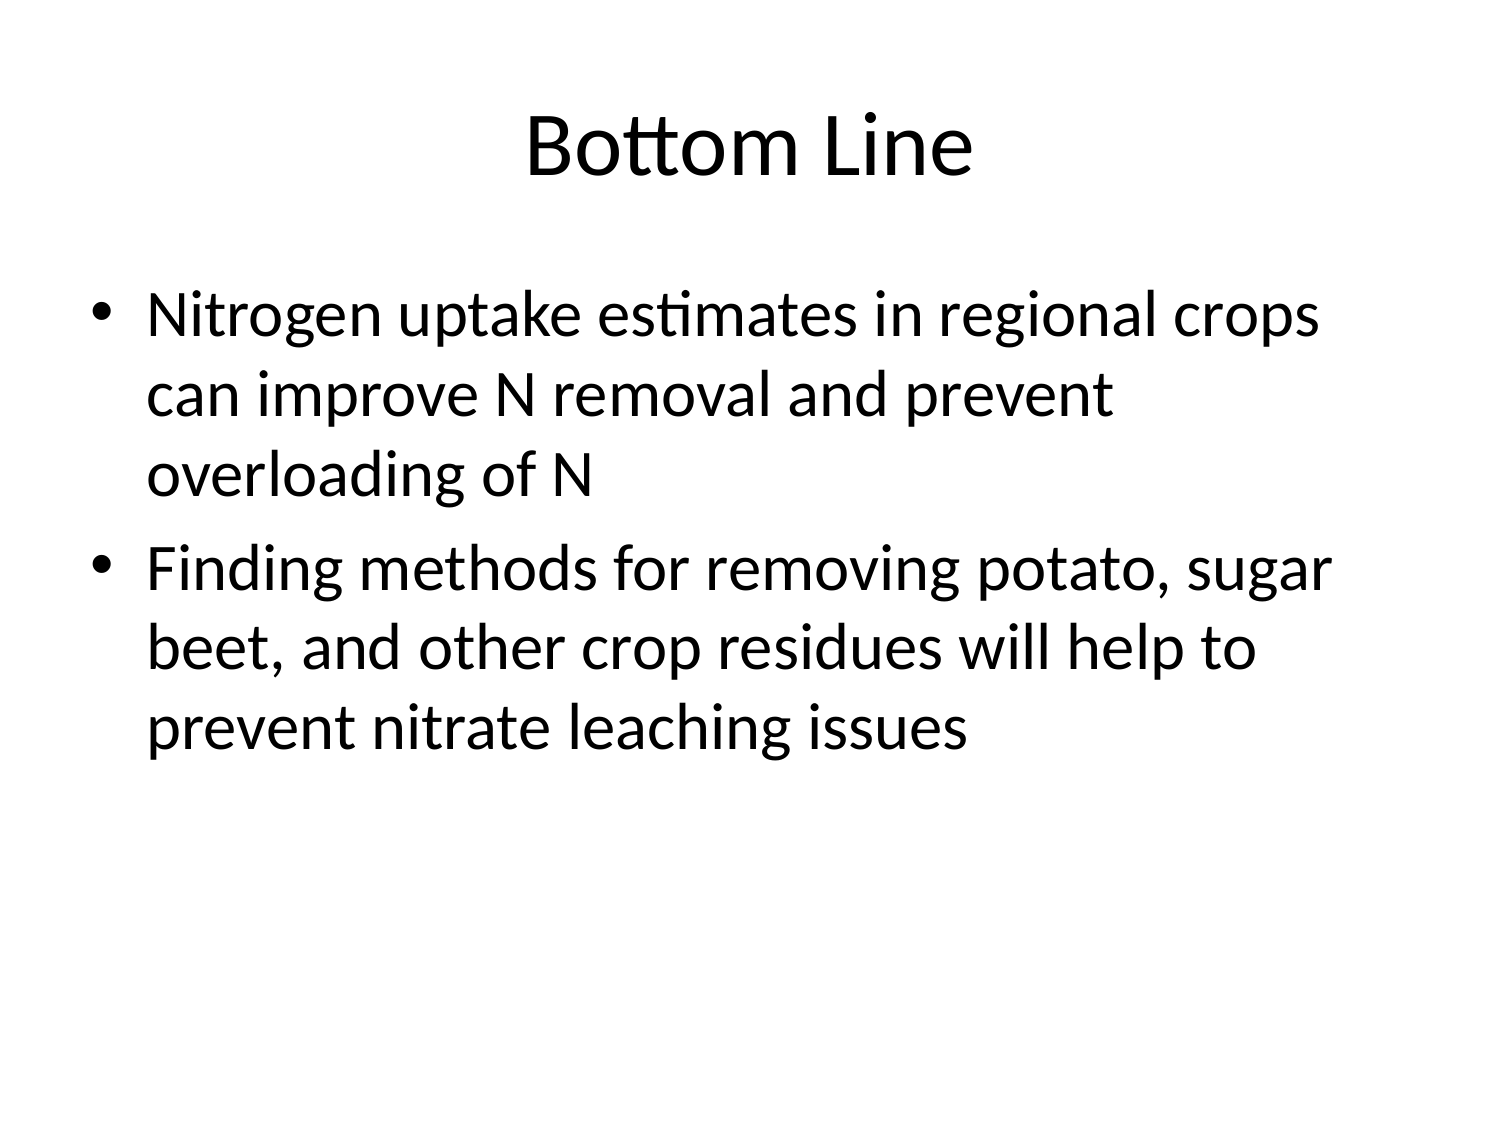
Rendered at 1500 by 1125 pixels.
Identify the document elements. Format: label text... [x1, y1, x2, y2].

list Nitrogen uptake estimates in regional crops can improve N removal and prevent overloading of N Finding methods for removing potato, sugar beet, and other crop residues will help to prevent nitrate leaching issues [75, 262, 1425, 1005]
title Bottom Line [75, 45, 1425, 233]
